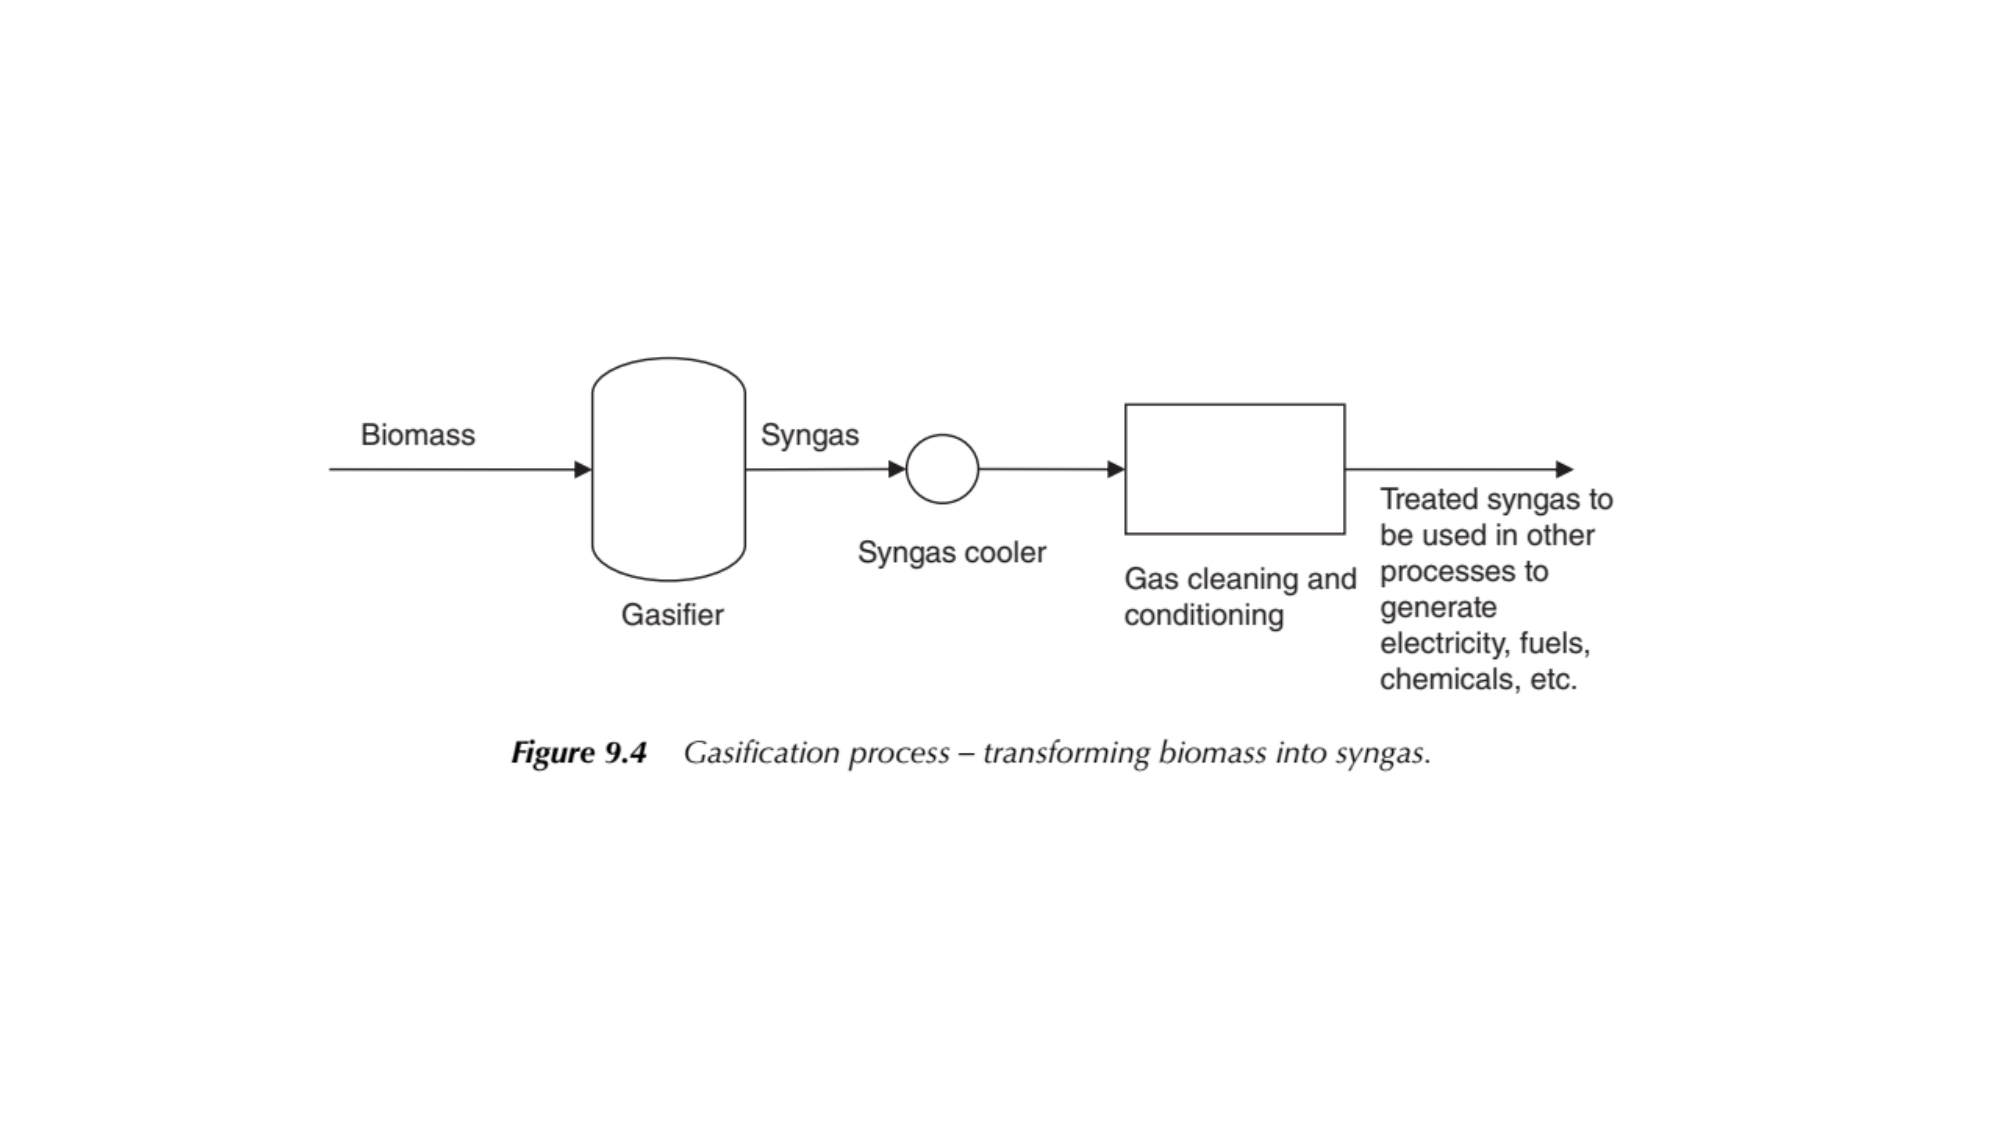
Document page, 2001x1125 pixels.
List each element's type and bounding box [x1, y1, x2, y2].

picture [137, 356, 1864, 838]
